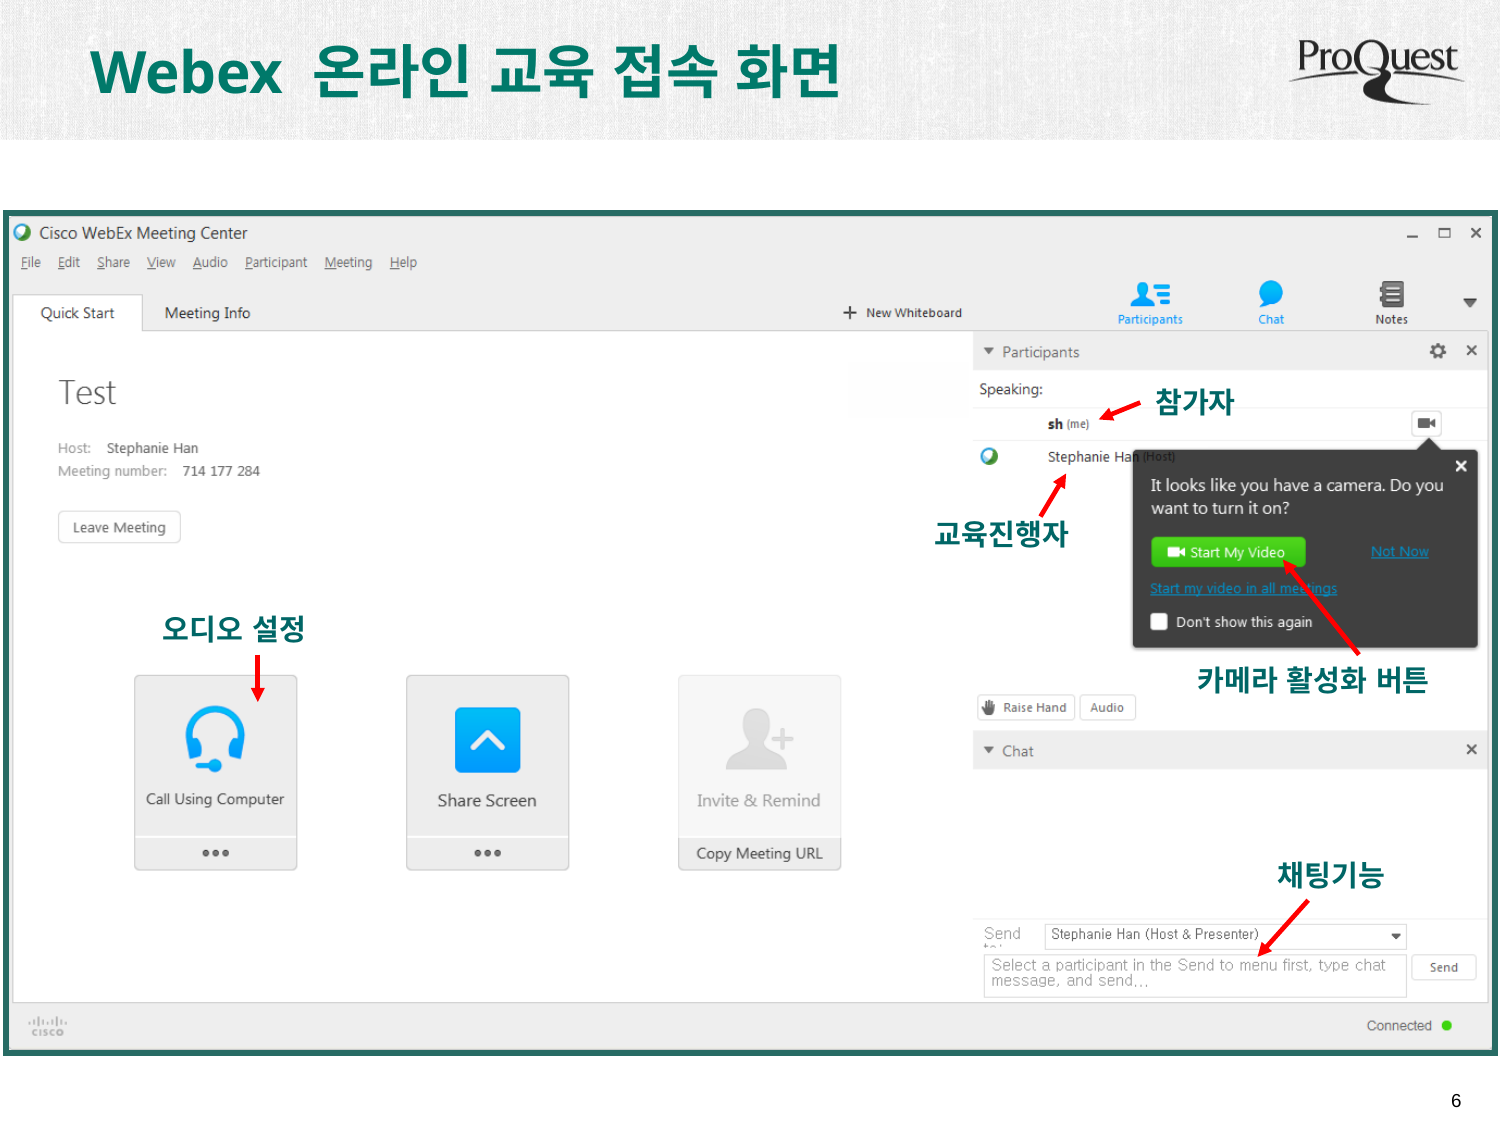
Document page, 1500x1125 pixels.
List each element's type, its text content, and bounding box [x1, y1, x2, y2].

picture [0, 0, 1500, 150]
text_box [1257, 899, 1309, 958]
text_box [1282, 559, 1360, 655]
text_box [1040, 473, 1067, 517]
picture [8, 216, 1493, 1051]
slide_number 6 [1126, 1081, 1477, 1124]
title Webex 온라인 교육 접속 화면 [75, 0, 1240, 140]
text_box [1098, 402, 1141, 420]
